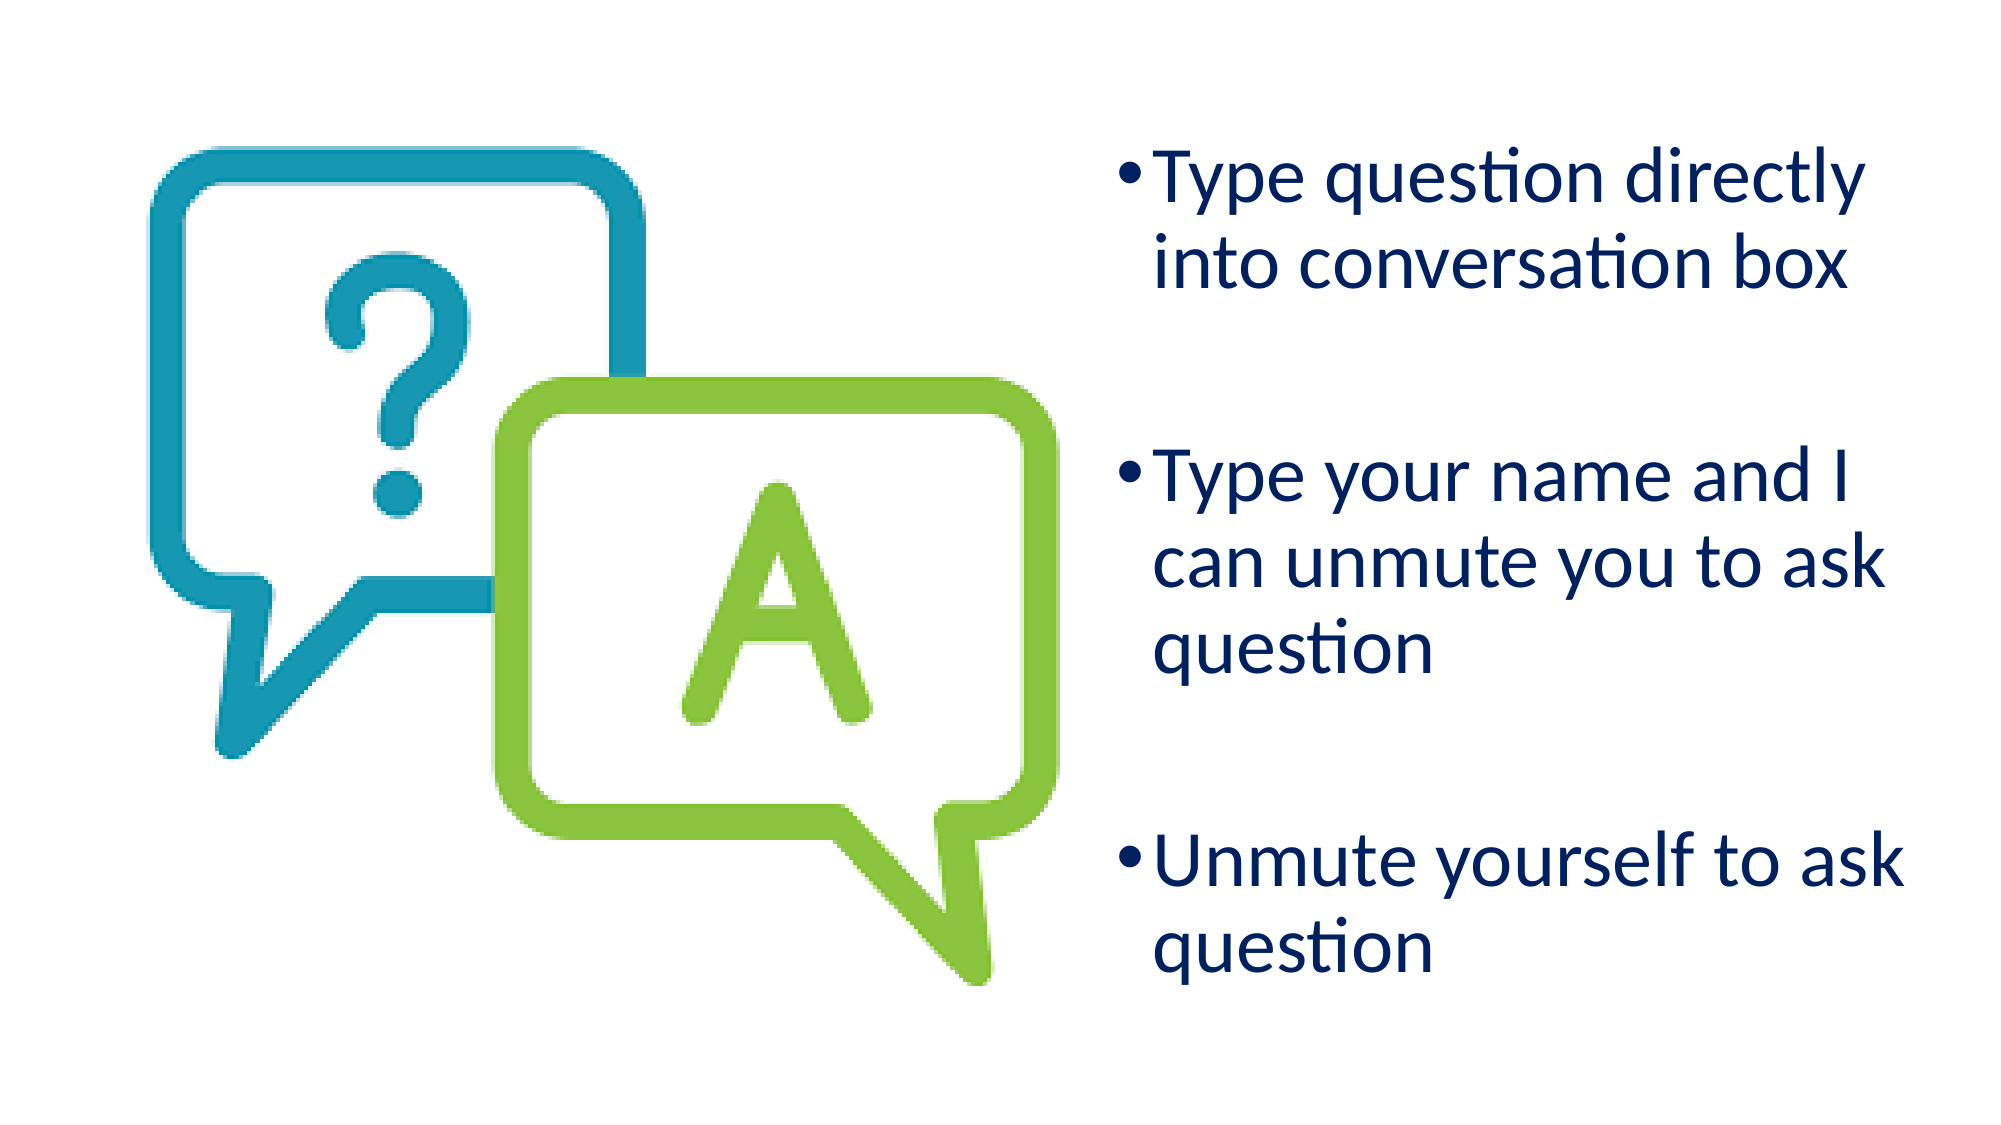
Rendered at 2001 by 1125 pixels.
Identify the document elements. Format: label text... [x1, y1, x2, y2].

list Type question directly into conversation box Type your name and I can unmute you to ask question Unmute yourself to ask question [1101, 126, 1953, 999]
picture [130, 126, 1081, 999]
